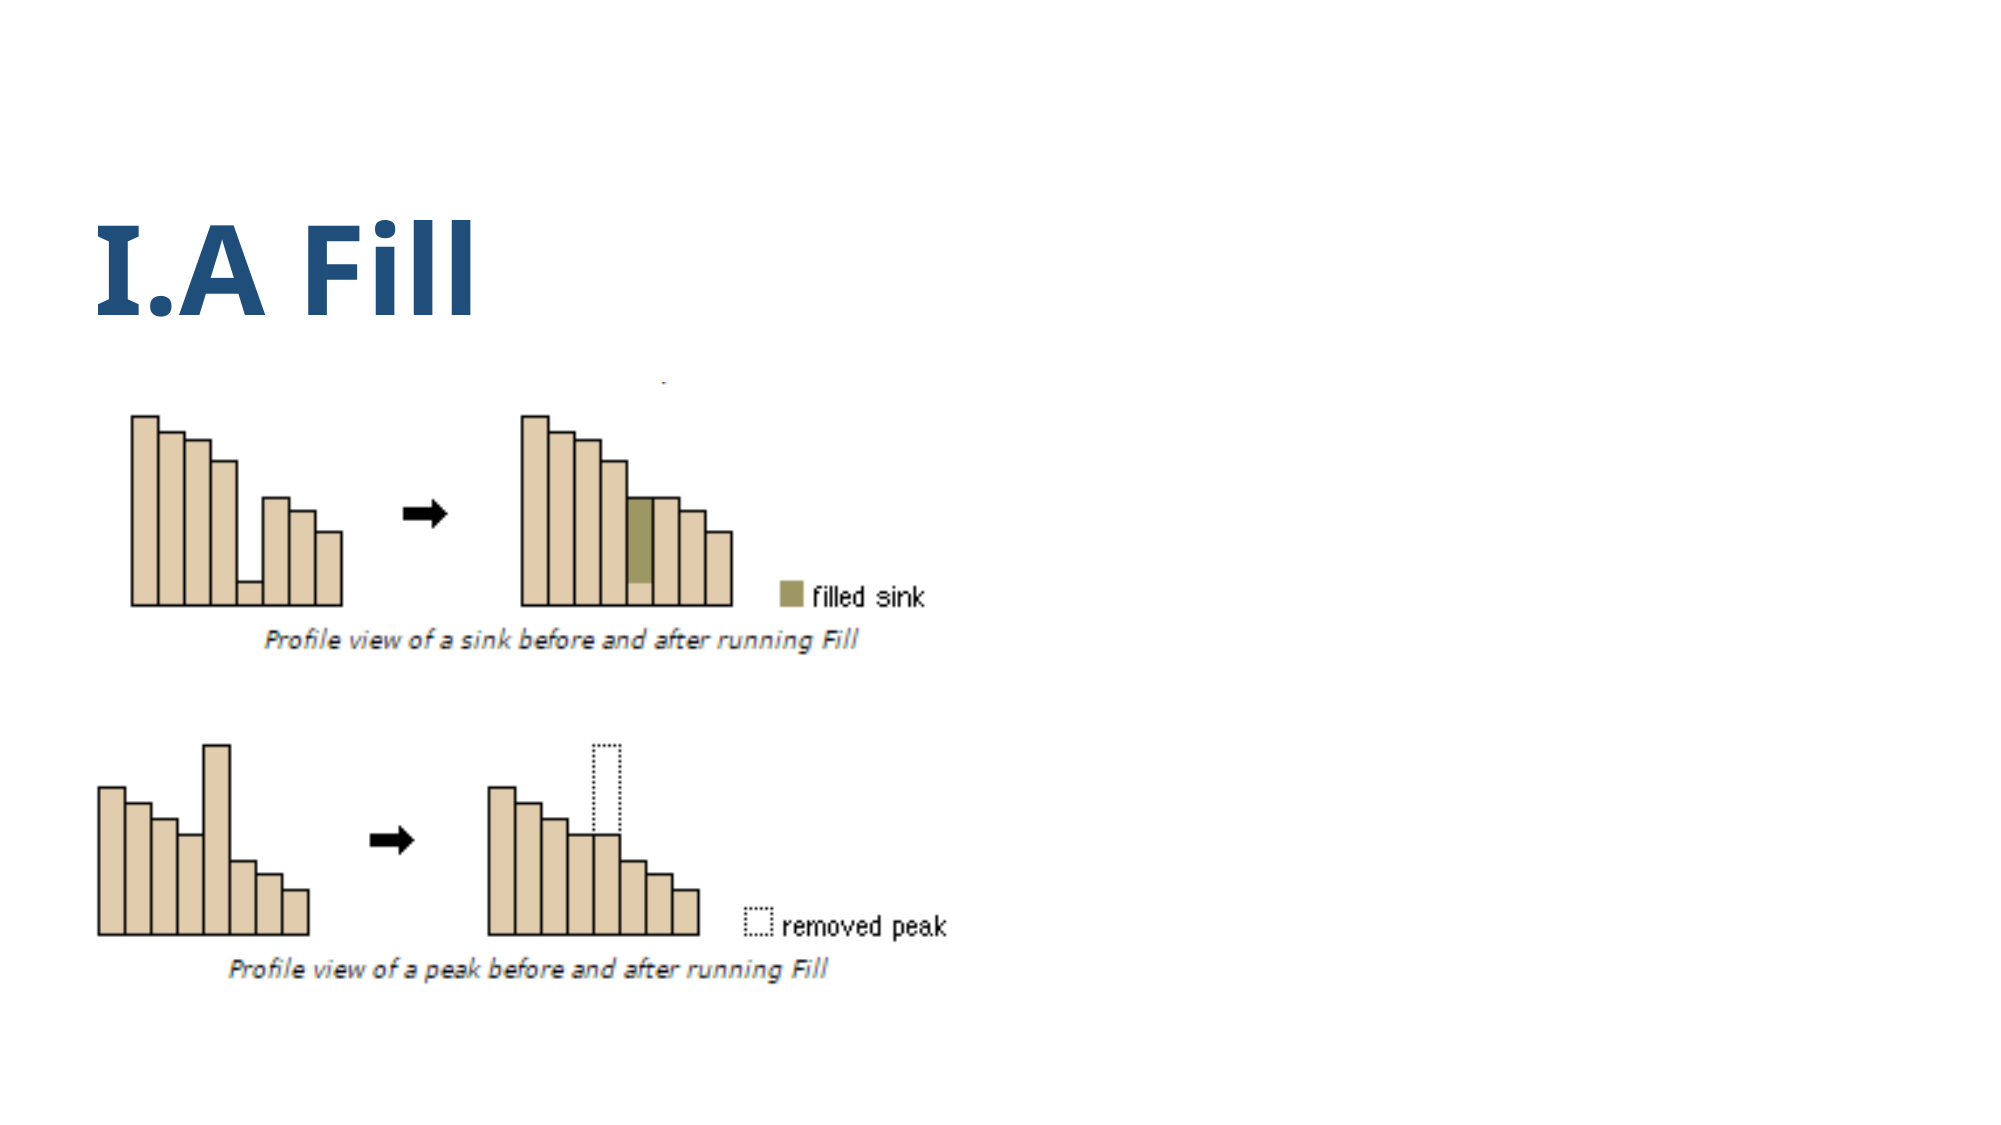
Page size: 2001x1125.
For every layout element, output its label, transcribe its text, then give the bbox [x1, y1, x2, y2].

text_box I.A Fill [79, 175, 1761, 350]
picture [40, 382, 986, 669]
picture [45, 724, 986, 1000]
